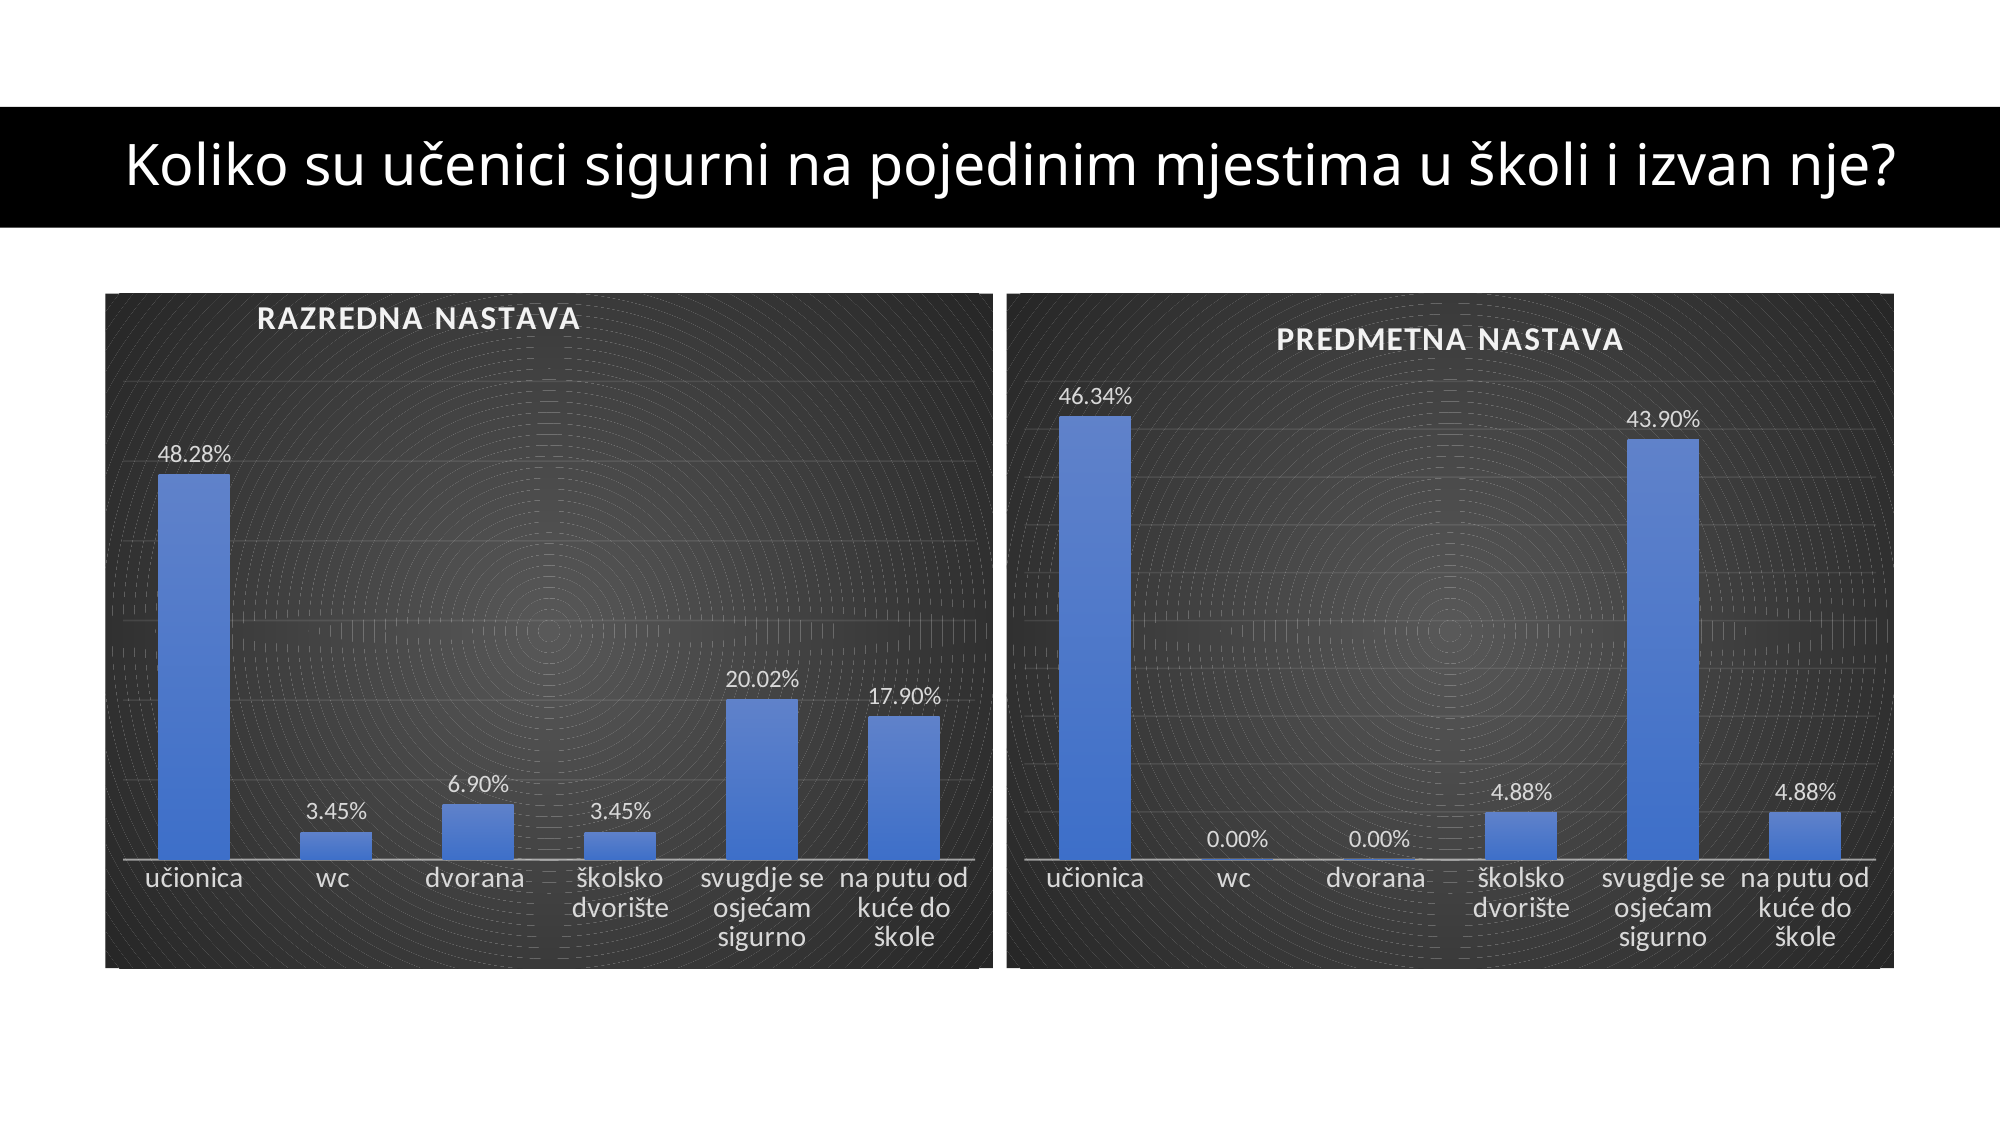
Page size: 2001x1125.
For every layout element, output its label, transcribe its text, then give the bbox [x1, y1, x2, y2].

chart [1006, 293, 1894, 969]
title Koliko su učenici sigurni na pojedinim mjestima u školi i izvan nje? [91, 105, 1931, 228]
chart [105, 293, 993, 969]
text_box [0, 106, 2000, 229]
